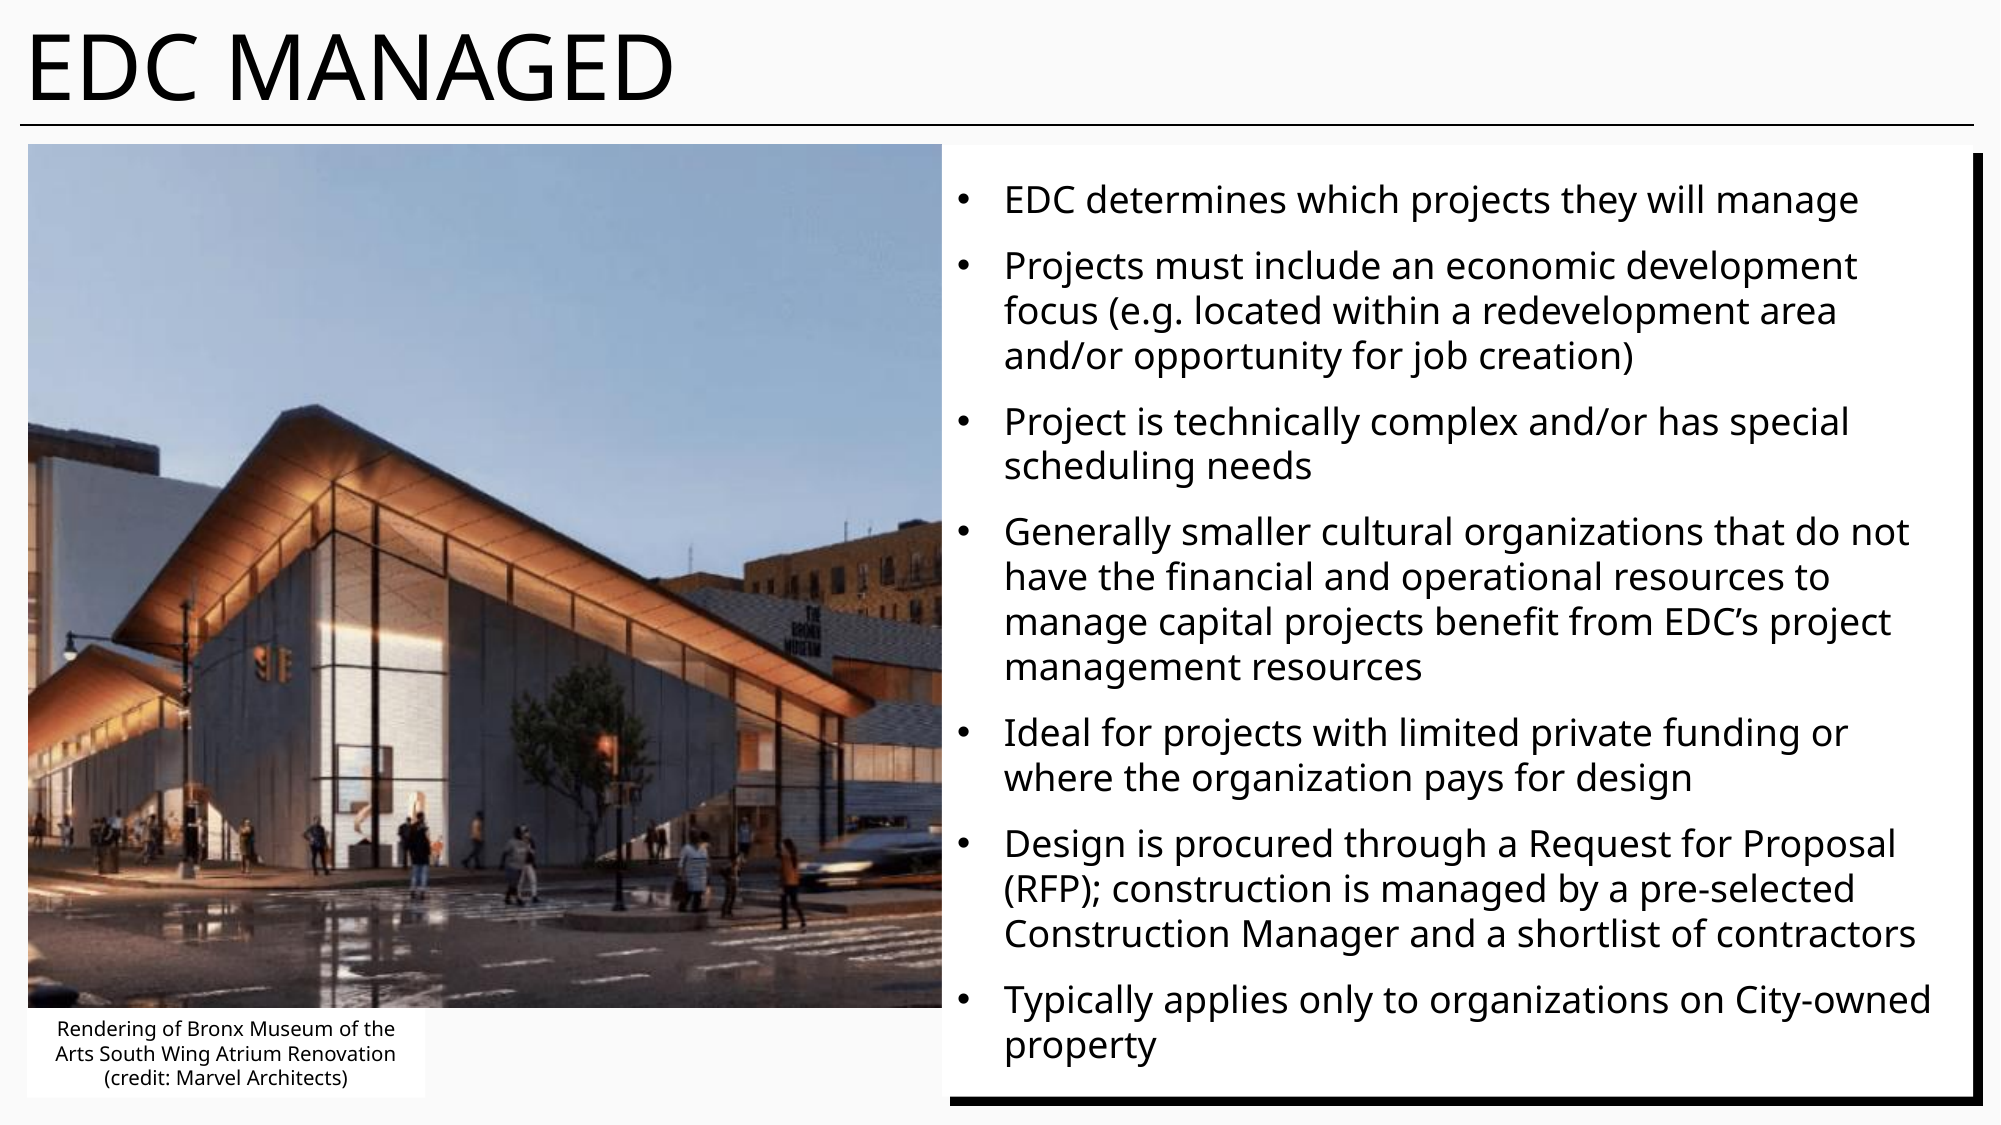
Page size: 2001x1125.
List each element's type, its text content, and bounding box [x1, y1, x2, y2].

title EDC MANAGED [0, 0, 2000, 128]
list EDC determines which projects they will manage Projects must include an economic development focus (e.g. located within a redevelopment area and/or opportunity for job creation) Project is technically complex and/or has special scheduling needs Generally smaller cultural organizations that do not have the financial and operational resources to manage capital projects benefit from EDC’s project management resources Ideal for projects with limited private funding or where the organization pays for design Design is procured through a Request for Proposal (RFP); construction is managed by a pre-selected Construction Manager and a shortlist of contractors Typically applies only to organizations on City-owned property [941, 144, 1974, 1097]
text_box Rendering of Bronx Museum of the Arts South Wing Atrium Renovation (credit: Marvel Architects) [26, 1013, 426, 1098]
picture [28, 144, 943, 1008]
